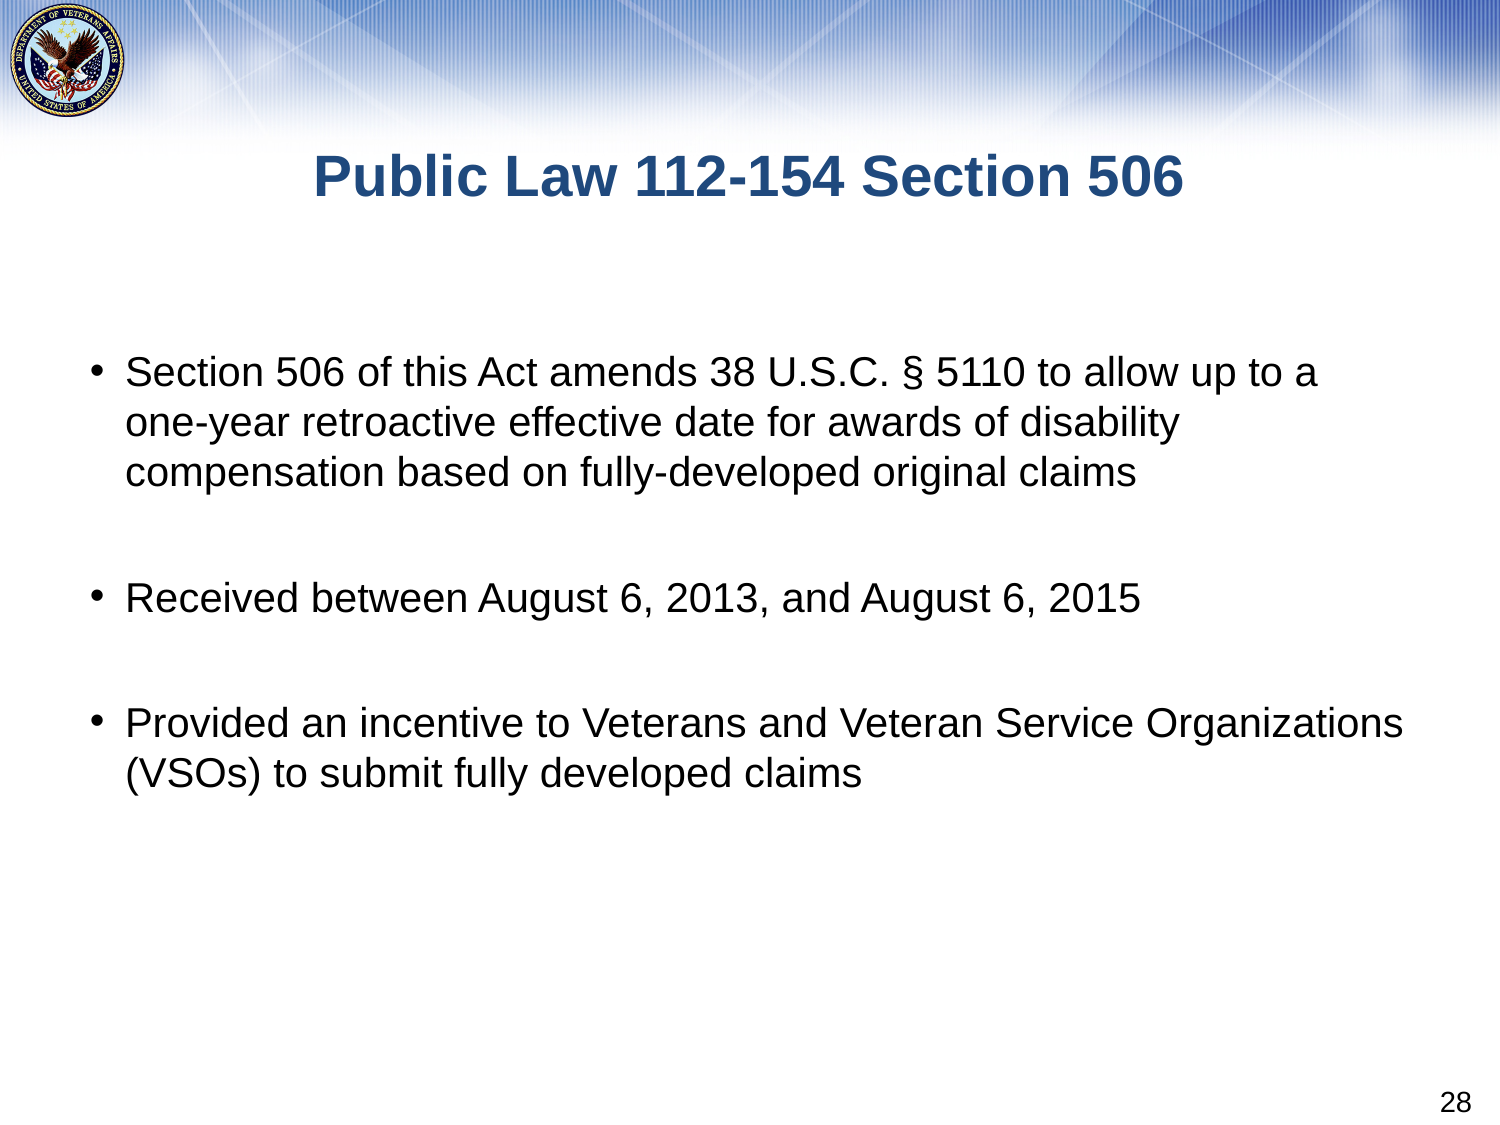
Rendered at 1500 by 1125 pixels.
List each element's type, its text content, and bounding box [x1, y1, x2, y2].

picture [0, 0, 1500, 130]
picture [0, 309, 1500, 1062]
list Section 506 of this Act amends 38 U.S.C. § 5110 to allow up to a one-year retroactive effective date for awards of disability compensation based on fully-developed original claims Received between August 6, 2013, and August 6, 2015 Provided an incentive to Veterans and Veteran Service Organizations (VSOs) to submit fully developed claims [75, 337, 1425, 980]
slide_number 28 [1136, 1083, 1487, 1125]
title Public Law 112-154 Section 506 [0, 130, 1500, 309]
